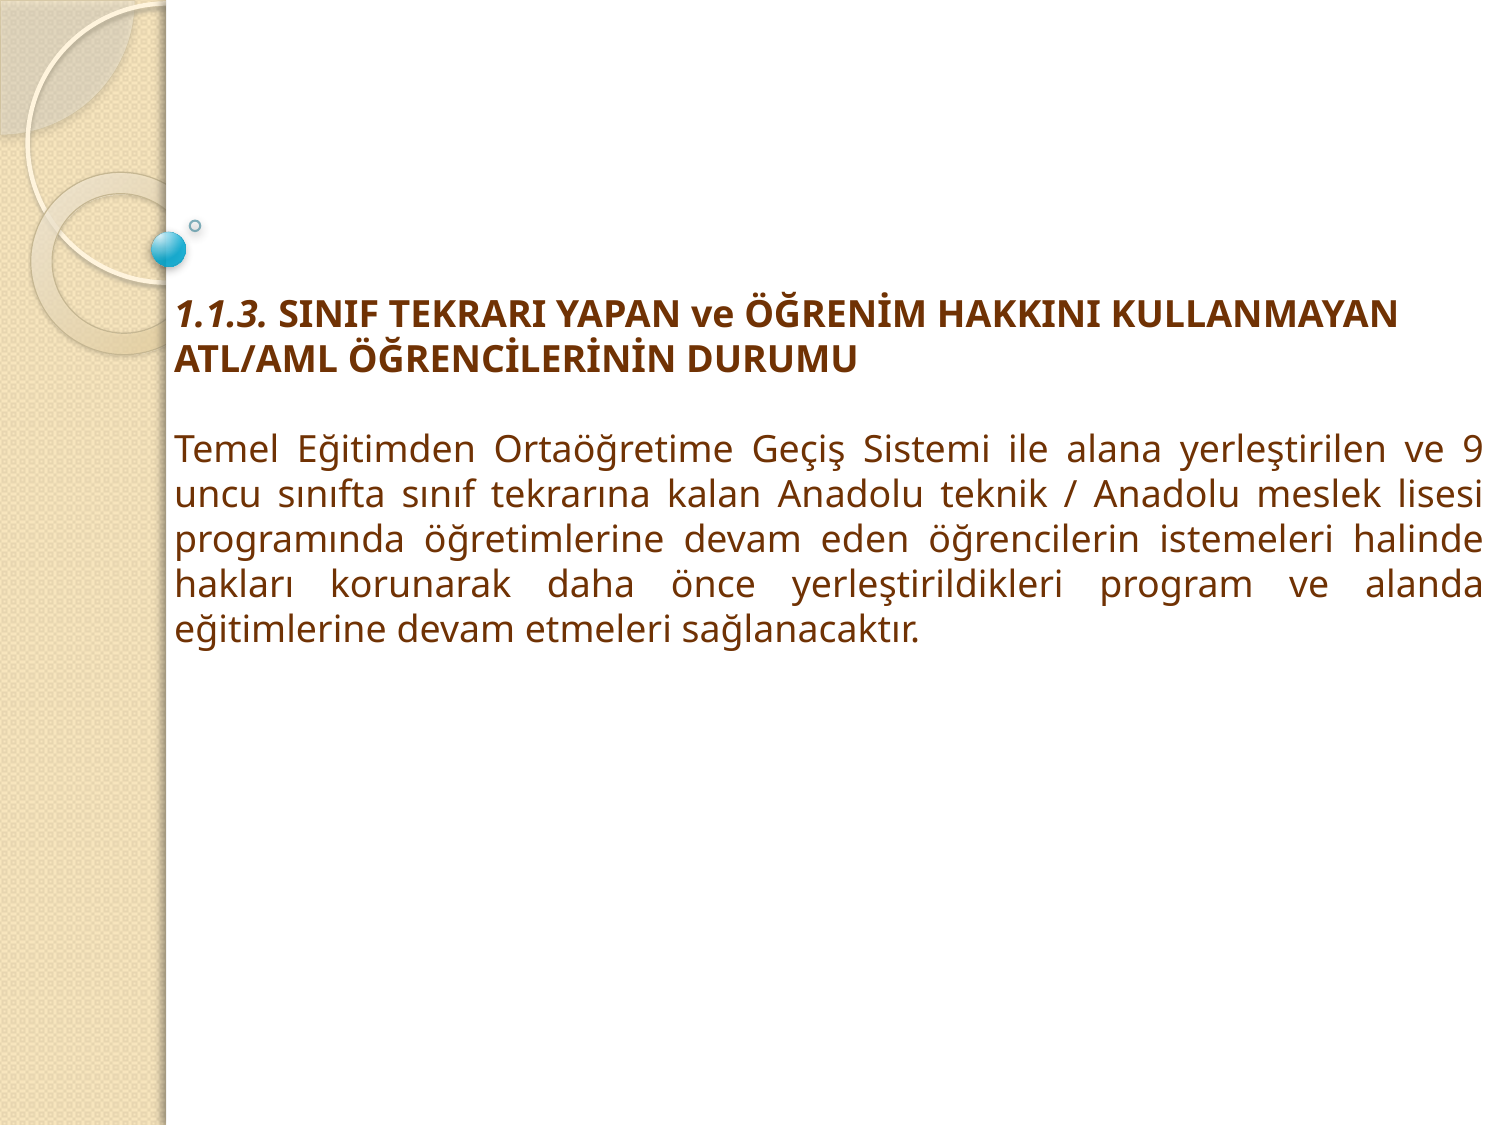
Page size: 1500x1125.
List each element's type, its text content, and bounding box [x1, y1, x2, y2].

text_box 1.1.3. SINIF TEKRARI YAPAN ve ÖĞRENİM HAKKINI KULLANMAYAN ATL/AML ÖĞRENCİLERİNİN DURUMU Temel Eğitimden Ortaöğretime Geçiş Sistemi ile alana yerleştirilen ve 9 uncu sınıfta sınıf tekrarına kalan Anadolu teknik / Anadolu meslek lisesi programında öğretimlerine devam eden öğrencilerin istemeleri halinde hakları korunarak daha önce yerleştirildikleri program ve alanda eğitimlerine devam etmeleri sağlanacaktır. [159, 282, 1500, 657]
